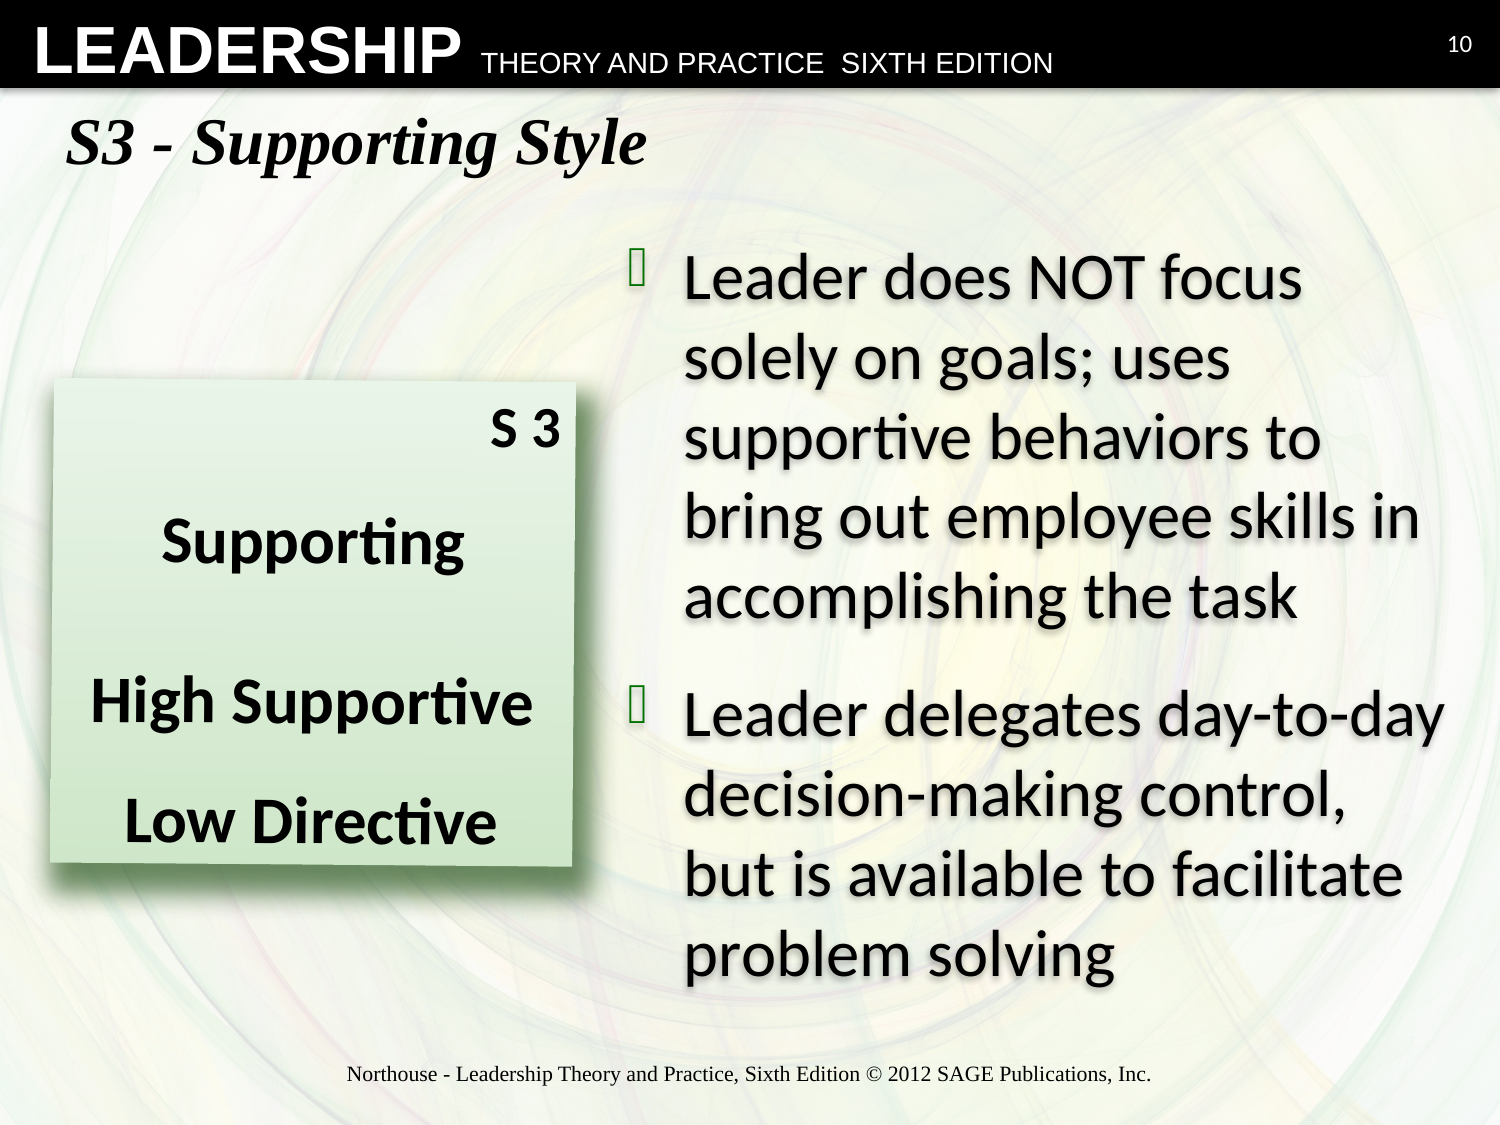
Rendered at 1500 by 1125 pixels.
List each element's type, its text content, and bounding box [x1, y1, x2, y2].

footer Northouse - Leadership Theory and Practice, Sixth Edition © 2012 SAGE Publications, Inc. [75, 1042, 1425, 1103]
slide_number 10 [1425, 12, 1488, 73]
text_box S 3 Supporting High Supportive Low Directive [49, 377, 577, 868]
picture [0, 88, 1500, 1125]
list Leader does NOT focus solely on goals; uses supportive behaviors to bring out employee skills in accomplishing the task Leader delegates day-to-day decision-making control, but is available to facilitate problem solving [612, 224, 1463, 998]
title S3 - Supporting Style [49, 99, 1451, 176]
